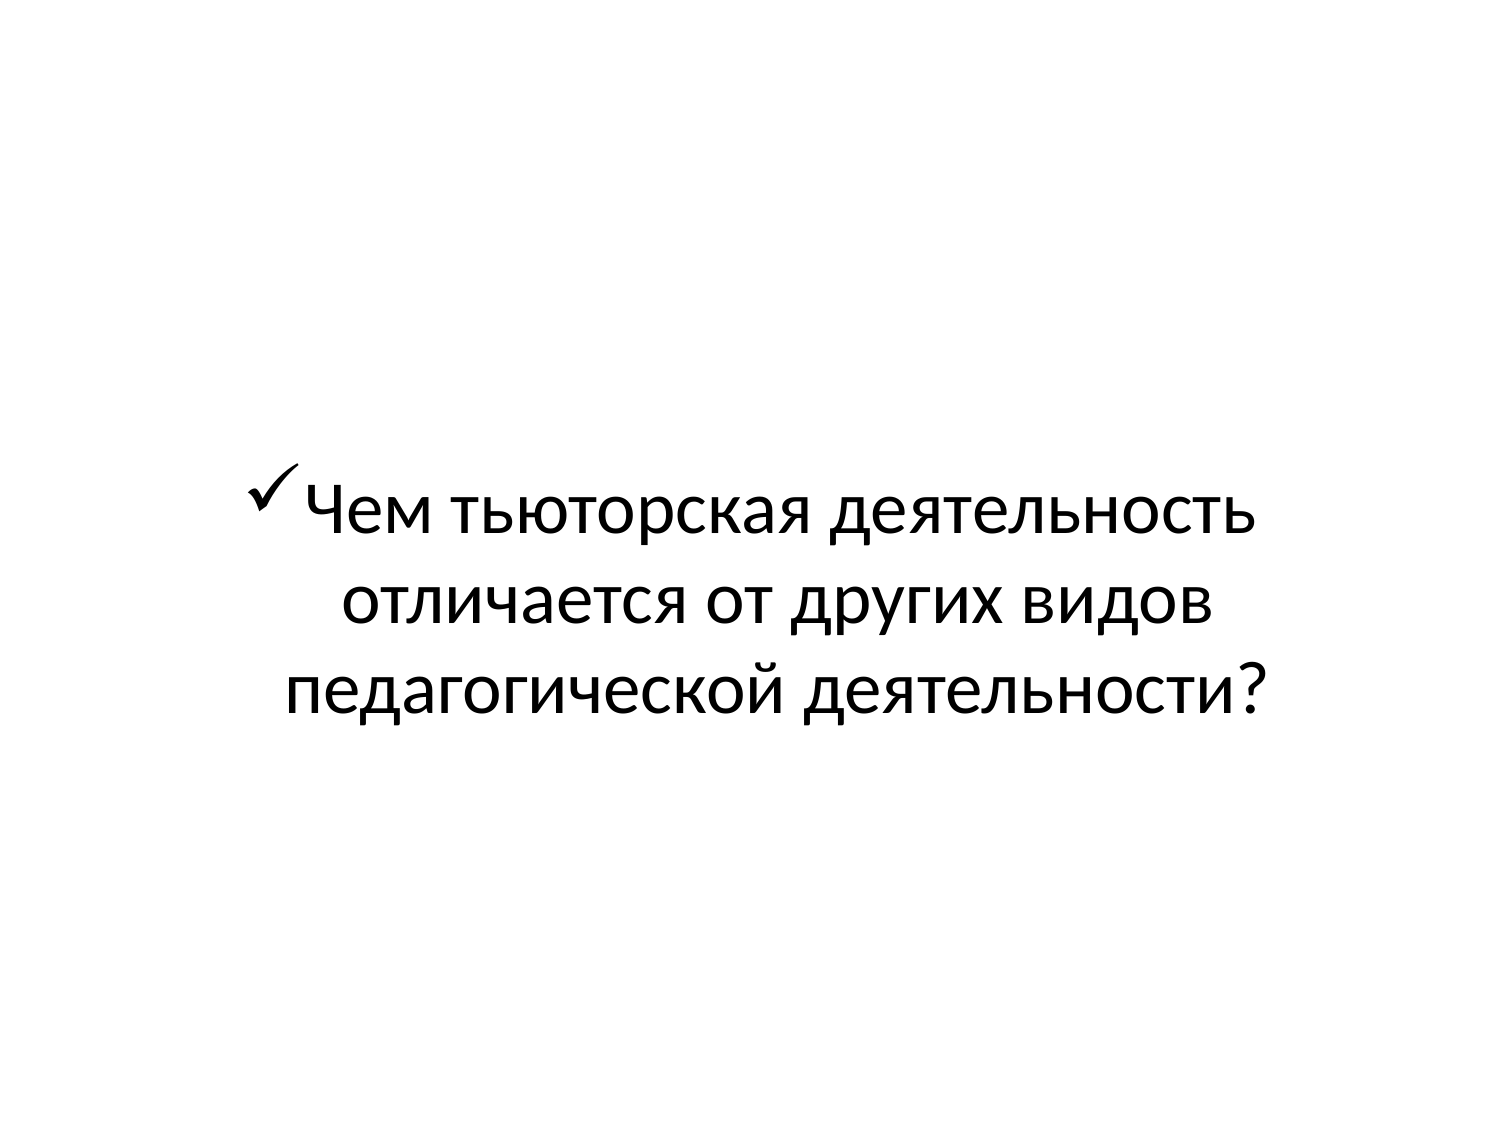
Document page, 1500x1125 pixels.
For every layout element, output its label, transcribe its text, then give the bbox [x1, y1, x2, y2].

list Чем тьюторская деятельность отличается от других видов педагогической деятельности? [75, 262, 1425, 1005]
